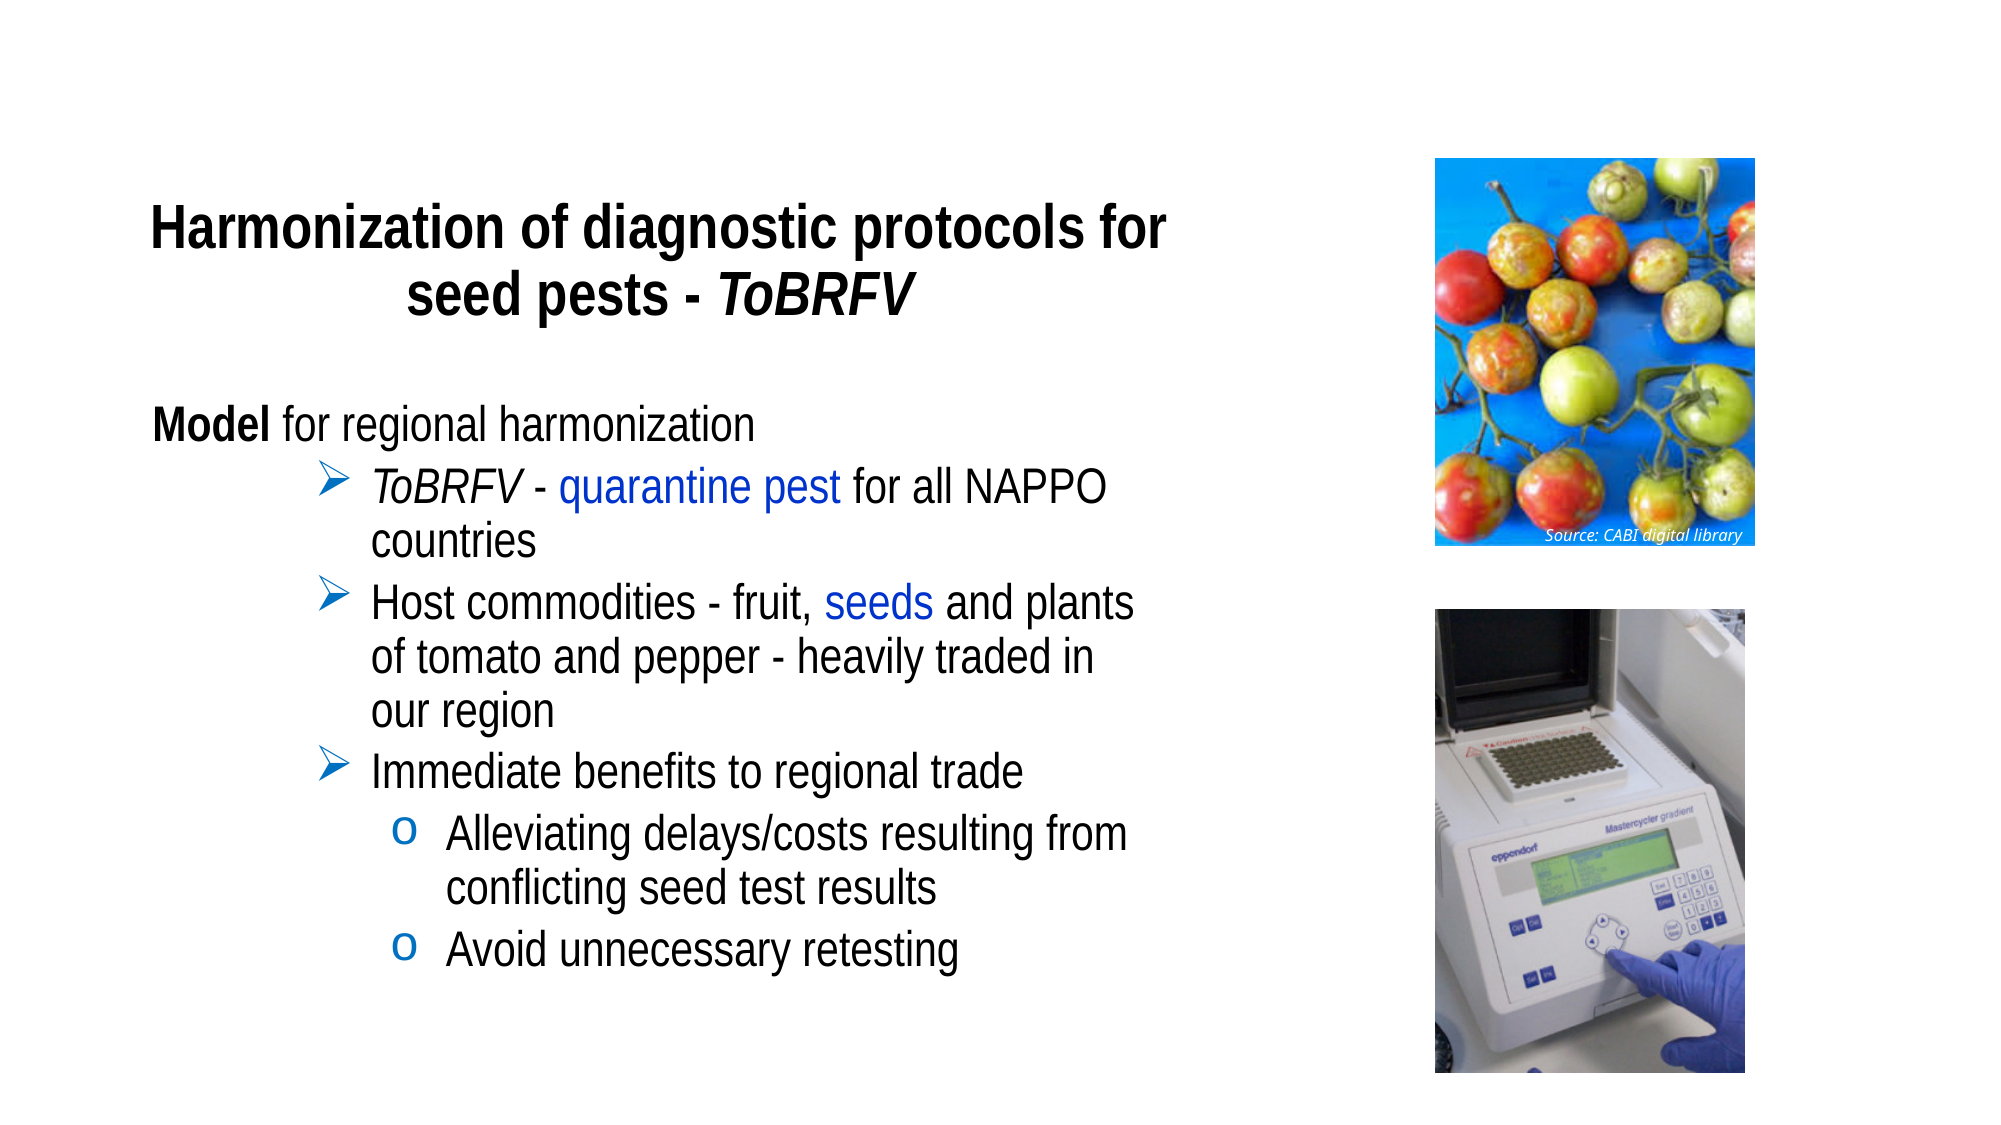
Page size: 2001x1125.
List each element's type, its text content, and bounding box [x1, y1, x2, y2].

text_box Harmonization of diagnostic protocols for seed pests - ToBRFV [124, 186, 1195, 417]
text_box Source: CABI digital library [1530, 517, 1772, 553]
picture [1435, 157, 1755, 547]
text_box Model for regional harmonization ToBRFV - quarantine pest for all NAPPO countries Host commodities - fruit, seeds and plants of tomato and pepper - heavily traded in our region Immediate benefits to regional trade Alleviating delays/costs resulting from conflicting seed test results Avoid unnecessary retesting [124, 391, 1171, 982]
picture [1435, 609, 1745, 1073]
